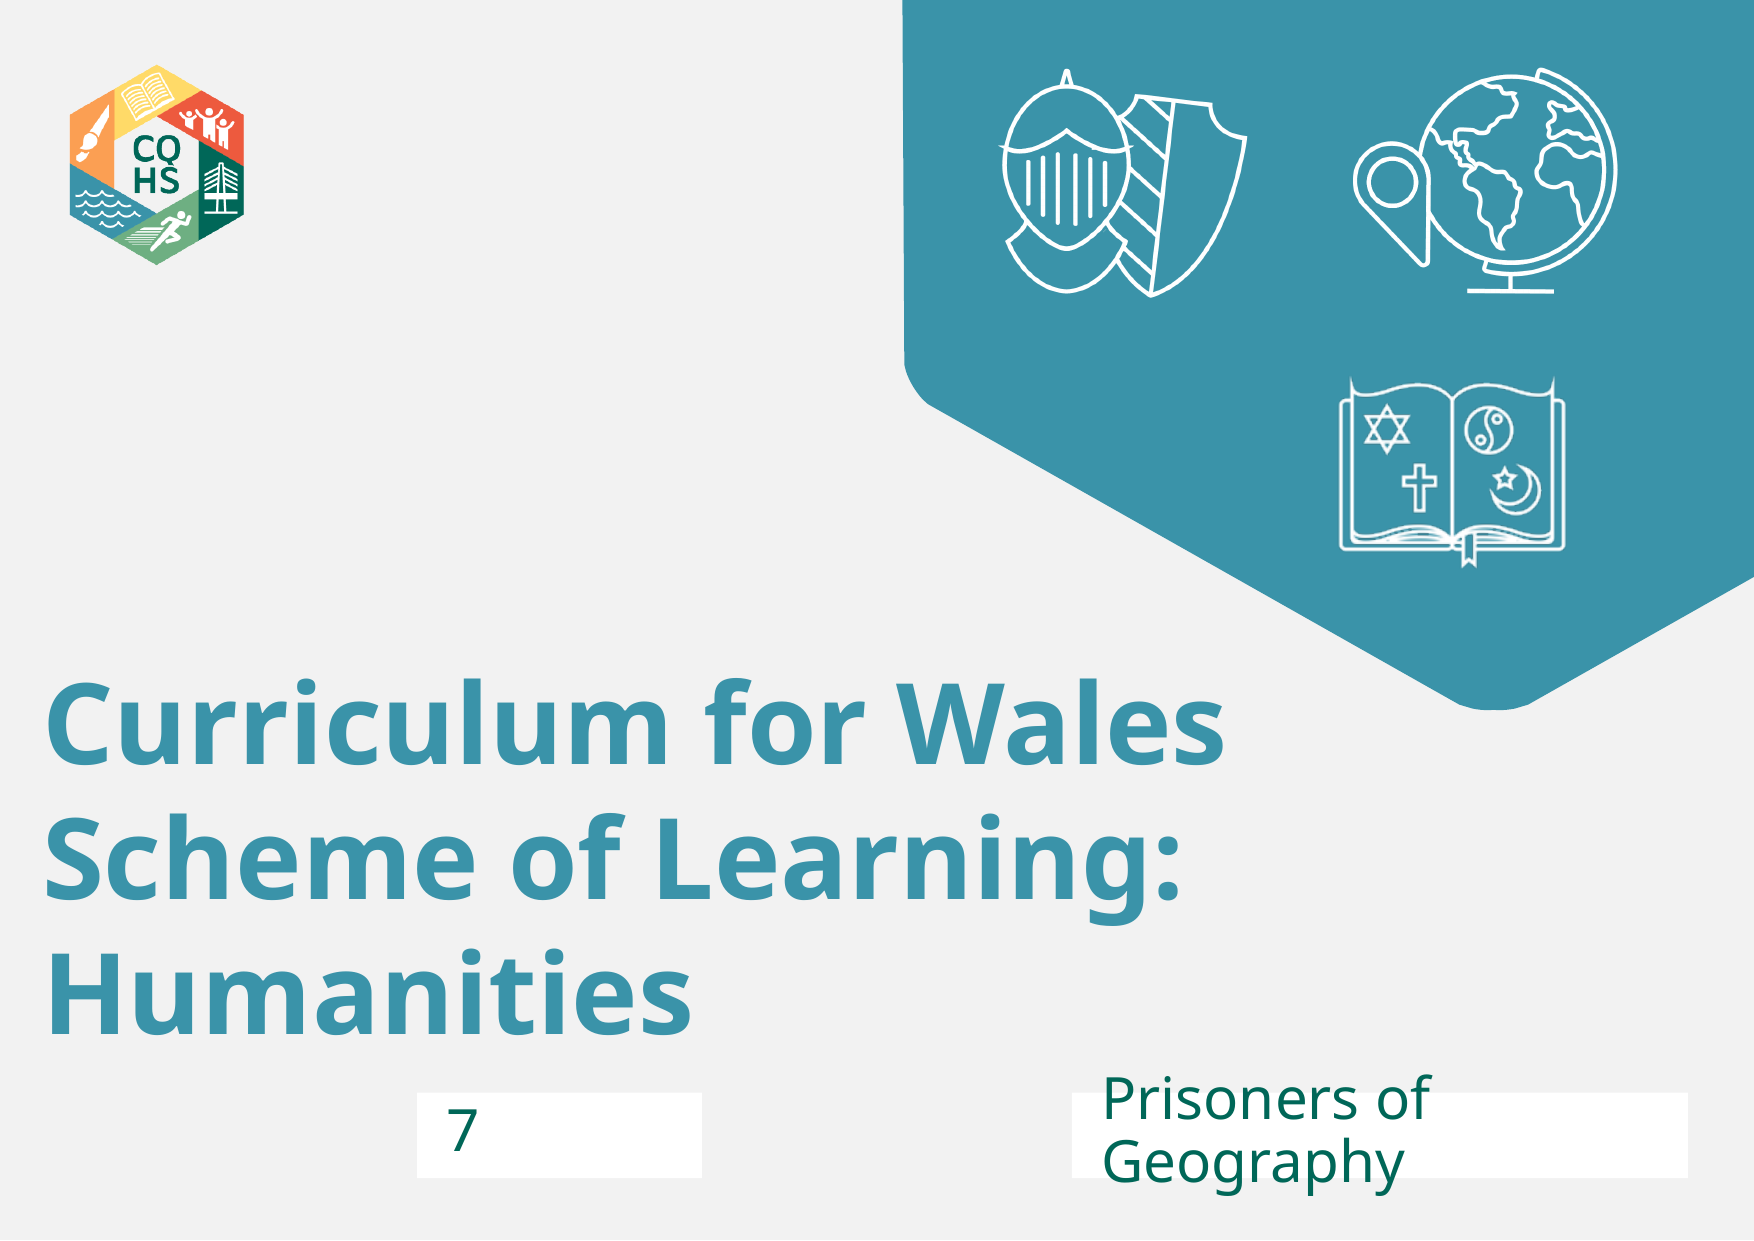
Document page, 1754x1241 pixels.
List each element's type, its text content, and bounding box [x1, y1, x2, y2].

picture [58, 51, 255, 278]
list Curriculum for Wales Scheme of Learning: Humanities [27, 644, 1476, 1079]
picture [918, 0, 1688, 645]
list 7 [417, 1092, 702, 1179]
list Prisoners of Geography [1071, 1092, 1688, 1179]
